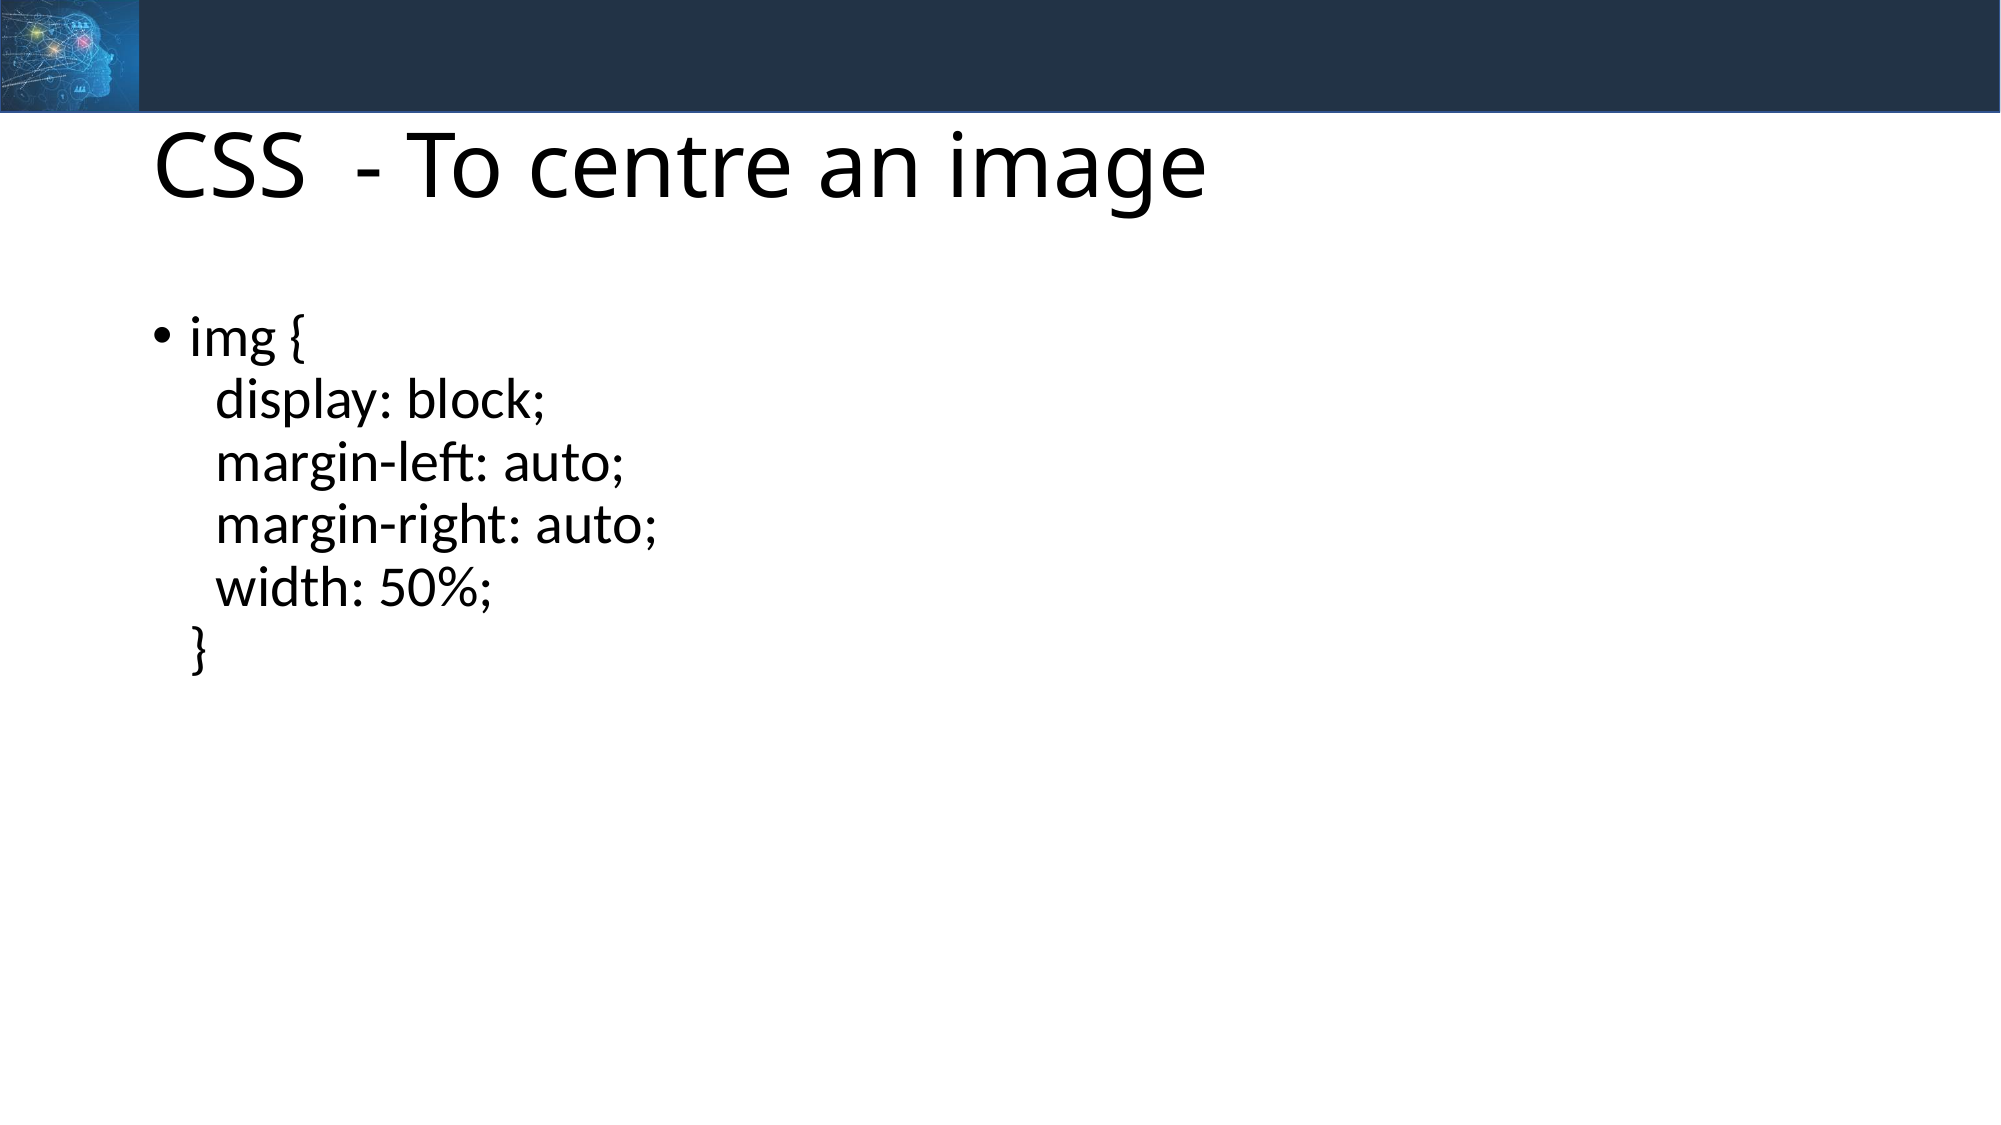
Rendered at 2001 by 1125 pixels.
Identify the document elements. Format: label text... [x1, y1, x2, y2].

list img { display: block; margin-left: auto; margin-right: auto; width: 50%; } [137, 299, 1863, 1014]
title CSS - To centre an image [137, 59, 1863, 278]
picture [2, 0, 140, 111]
